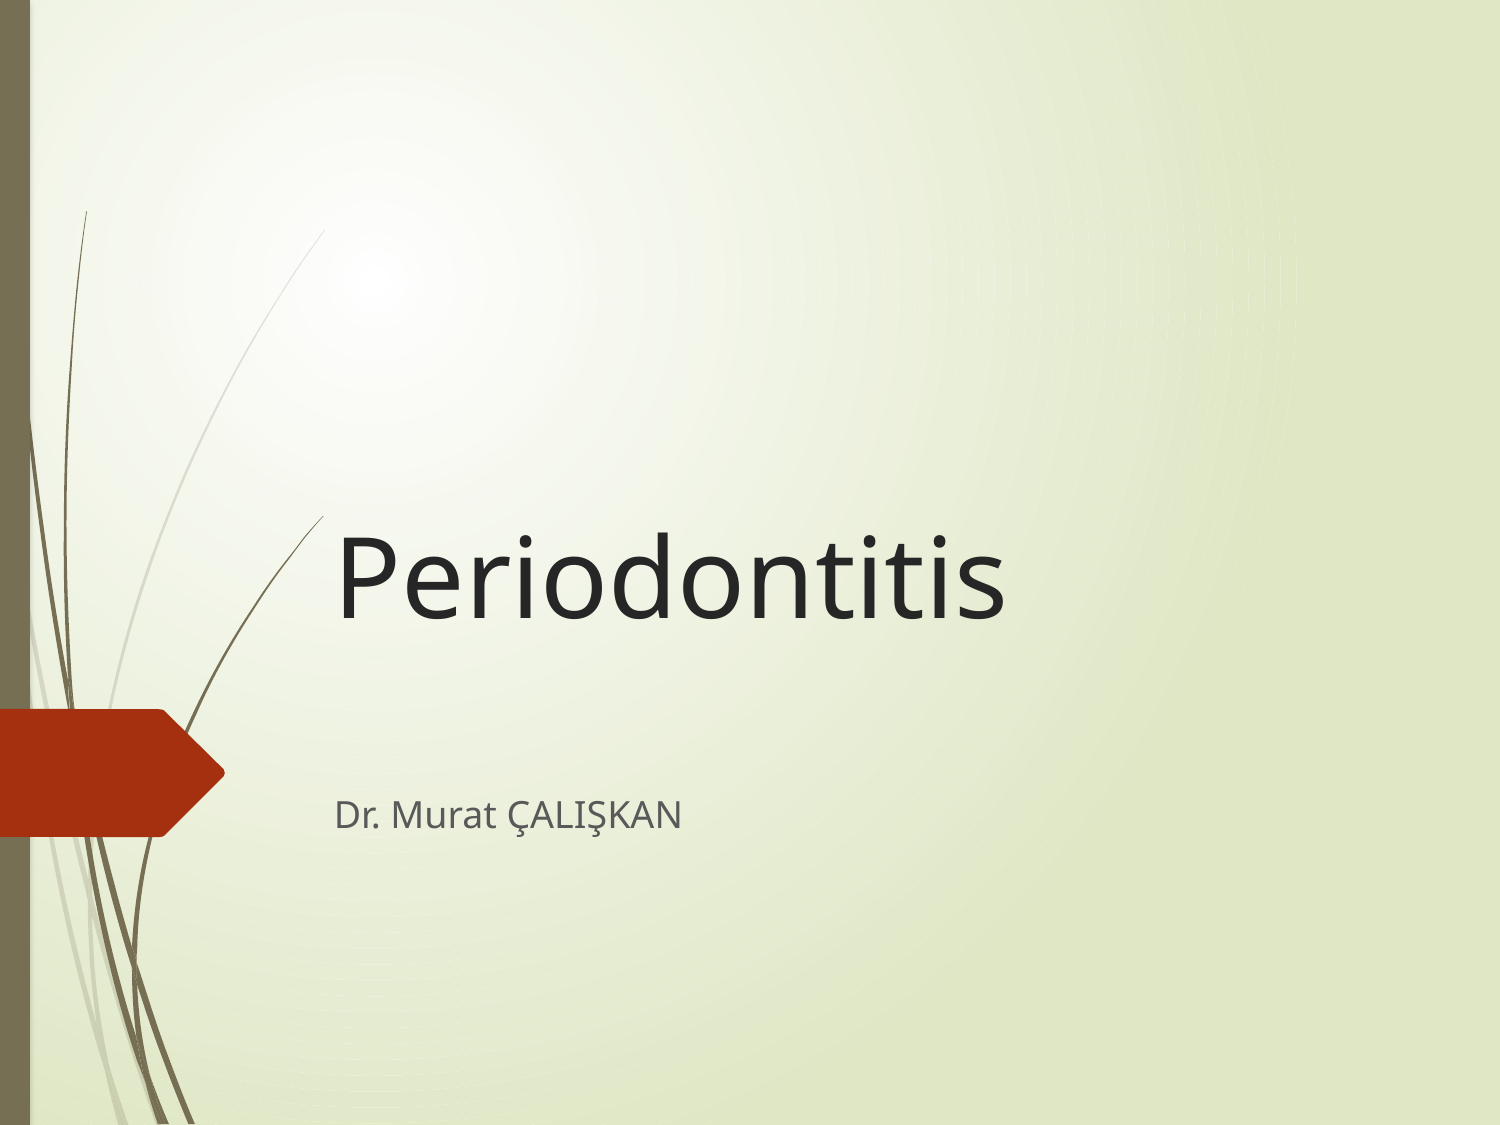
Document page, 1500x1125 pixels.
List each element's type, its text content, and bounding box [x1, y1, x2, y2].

title Periodontitis [318, 412, 1402, 783]
subtitle Dr. Murat ÇALIŞKAN [318, 783, 1402, 969]
